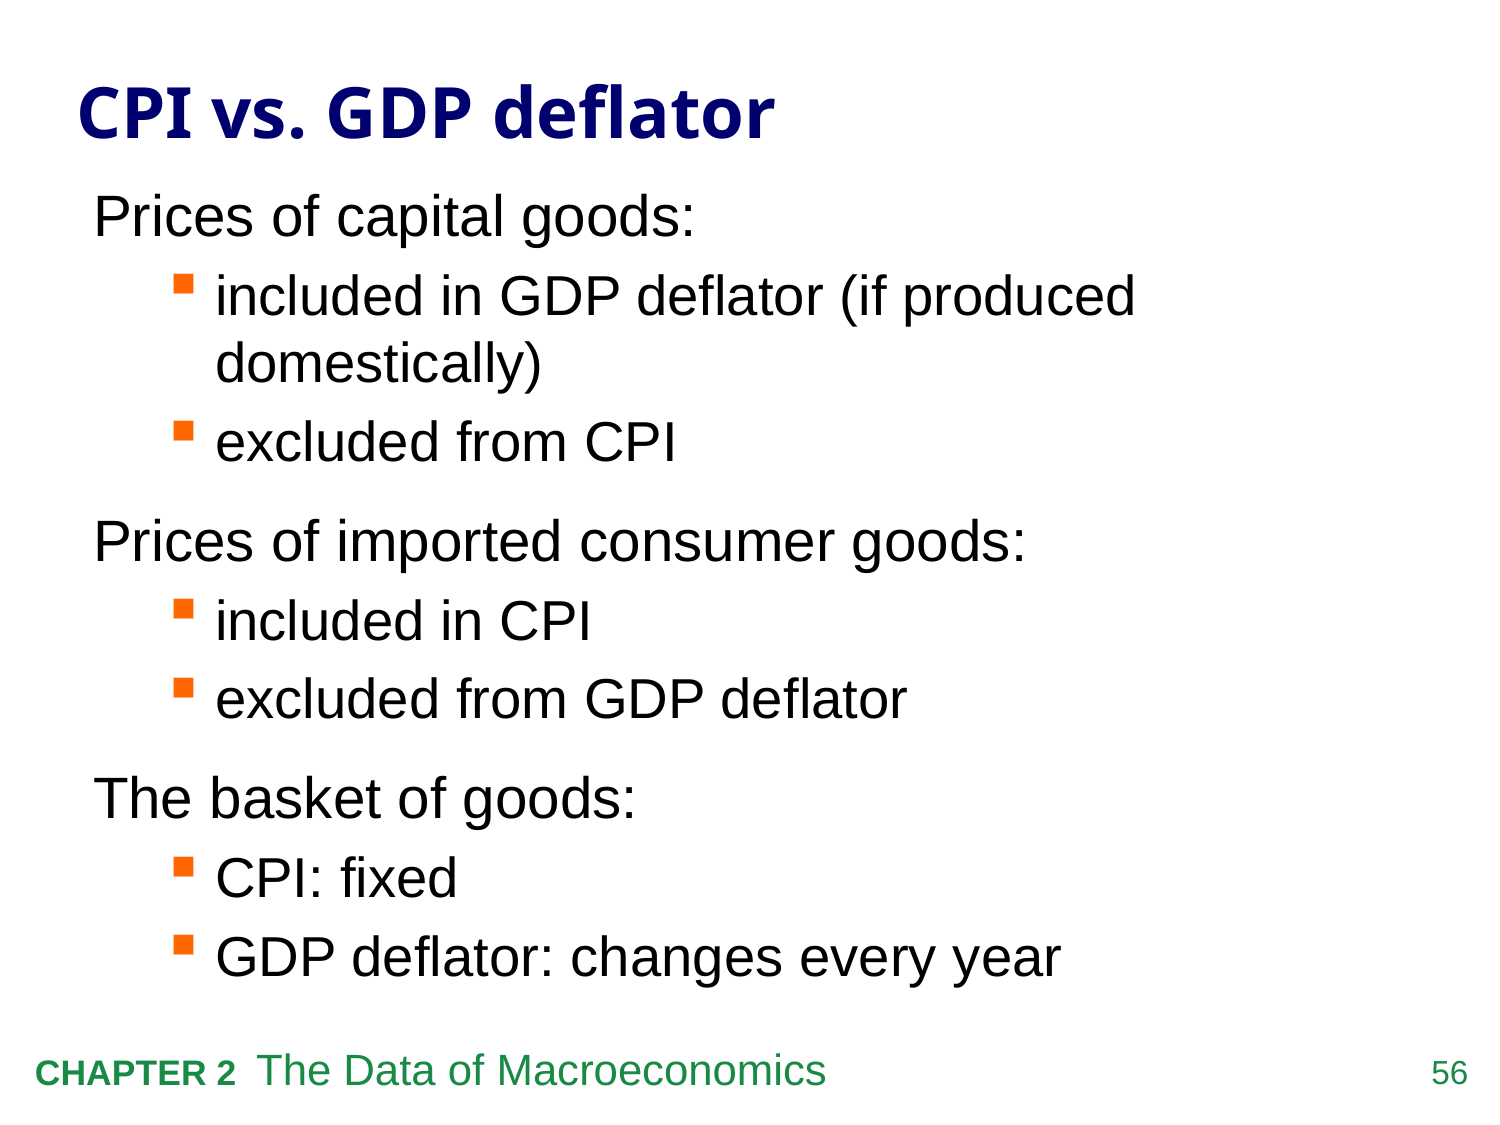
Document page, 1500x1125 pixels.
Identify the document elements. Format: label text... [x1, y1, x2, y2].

title CPI vs. GDP deflator [76, 38, 1430, 178]
list Prices of capital goods: included in GDP deflator (if produced domestically) excluded from CPI Prices of imported consumer goods: included in CPI excluded from GDP deflator The basket of goods: CPI: fixed GDP deflator: changes every year [78, 166, 1425, 1036]
